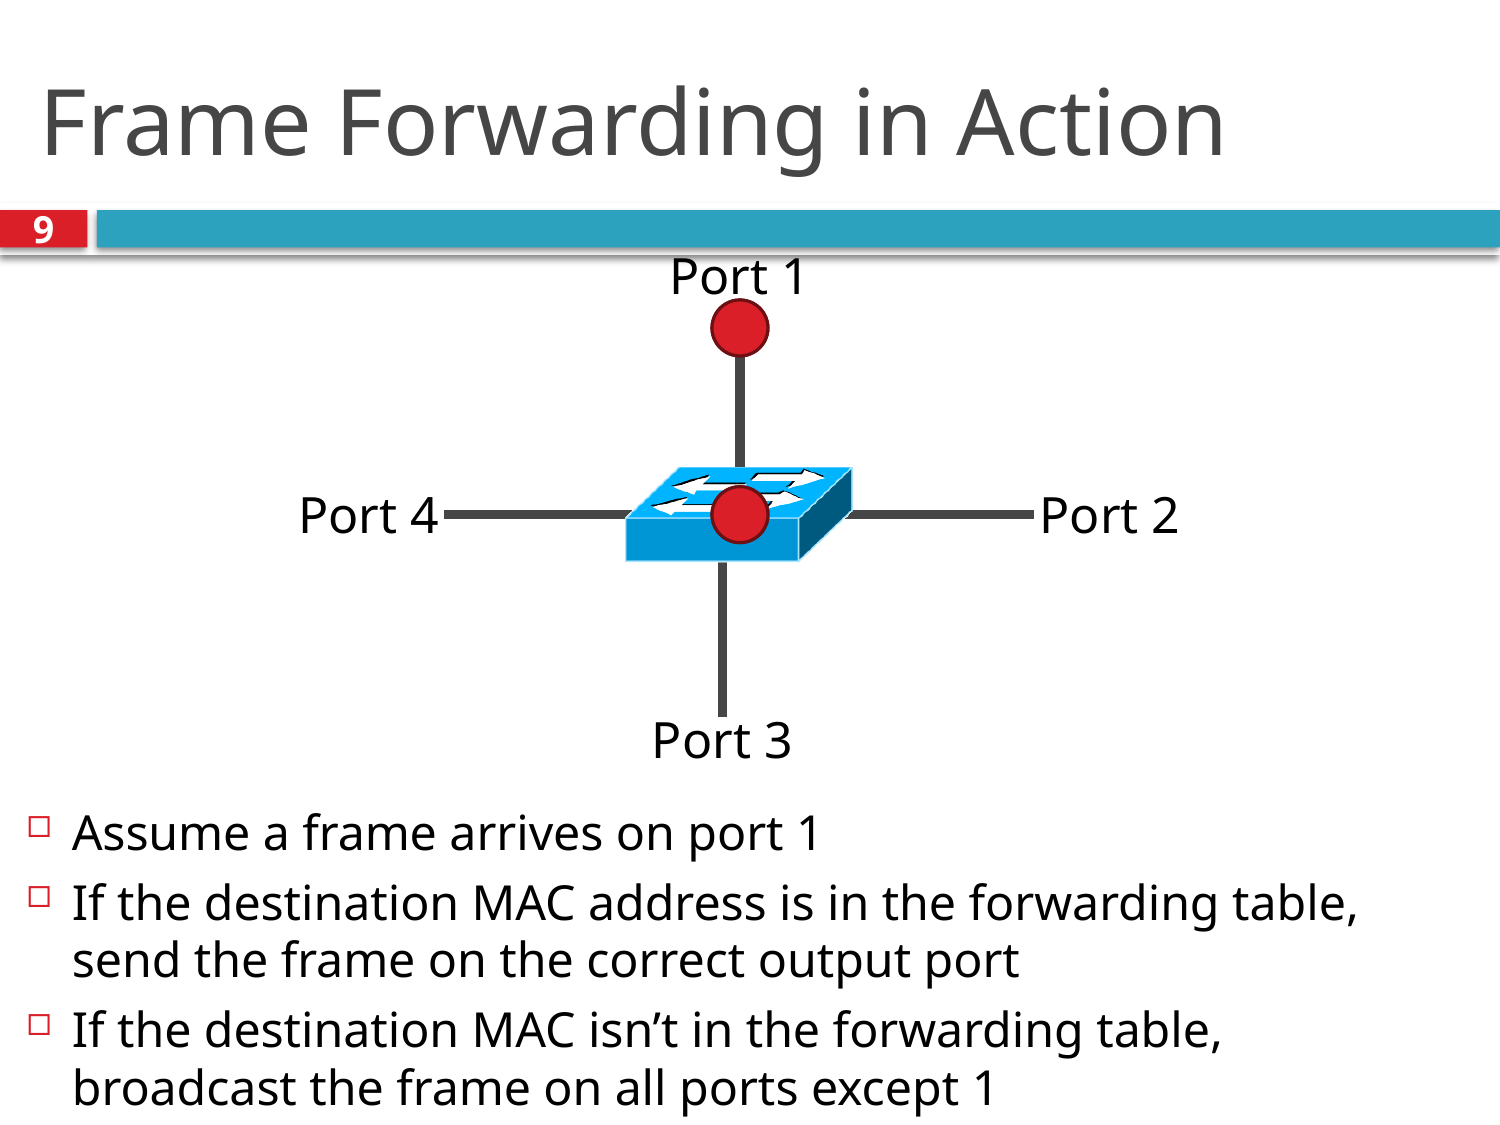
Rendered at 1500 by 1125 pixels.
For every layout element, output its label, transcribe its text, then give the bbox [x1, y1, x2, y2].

title Frame Forwarding in Action [24, 37, 1475, 200]
text_box [710, 298, 770, 357]
text_box Port 4 [283, 476, 454, 551]
text_box Port 1 [654, 236, 826, 312]
picture [625, 466, 855, 564]
text_box Port 2 [1024, 476, 1195, 551]
text_box Port 3 [637, 701, 808, 776]
list Assume a frame arrives on port 1 If the destination MAC address is in the forwarding table, send the frame on the correct output port If the destination MAC isn’t in the forwarding table, broadcast the frame on all ports except 1 [11, 794, 1464, 1124]
slide_number 9 [0, 206, 88, 257]
